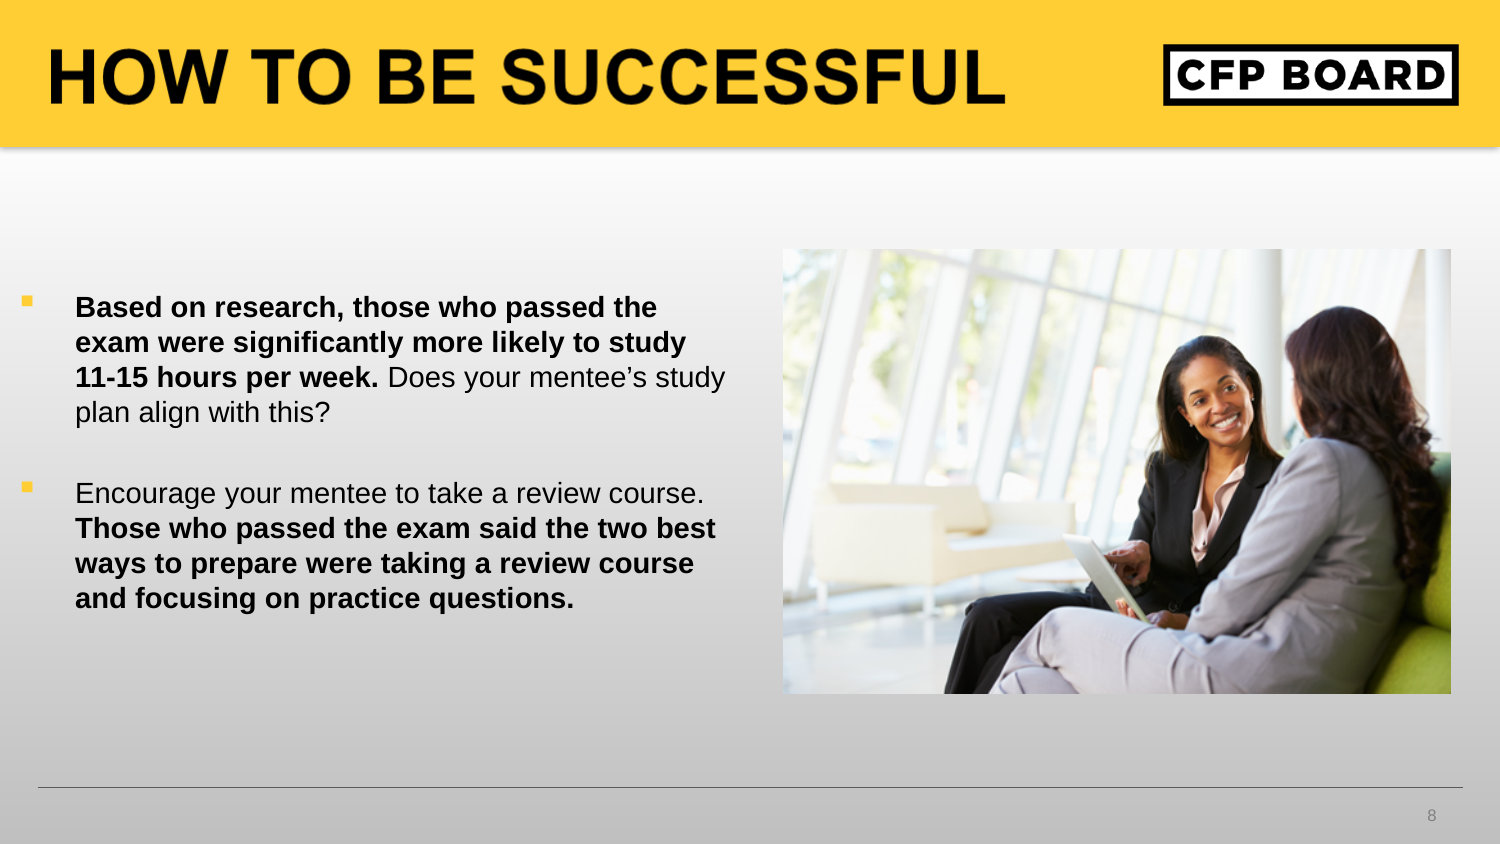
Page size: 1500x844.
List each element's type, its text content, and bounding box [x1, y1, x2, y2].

picture [782, 249, 1451, 695]
picture [0, 5, 1463, 166]
list Based on research, those who passed the exam were significantly more likely to study 11-15 hours per week. Does your mentee’s study plan align with this? Encourage your mentee to take a review course. Those who passed the exam said the two best ways to prepare were taking a review course and focusing on practice questions. [3, 280, 742, 664]
slide_number 8 [1412, 796, 1500, 842]
